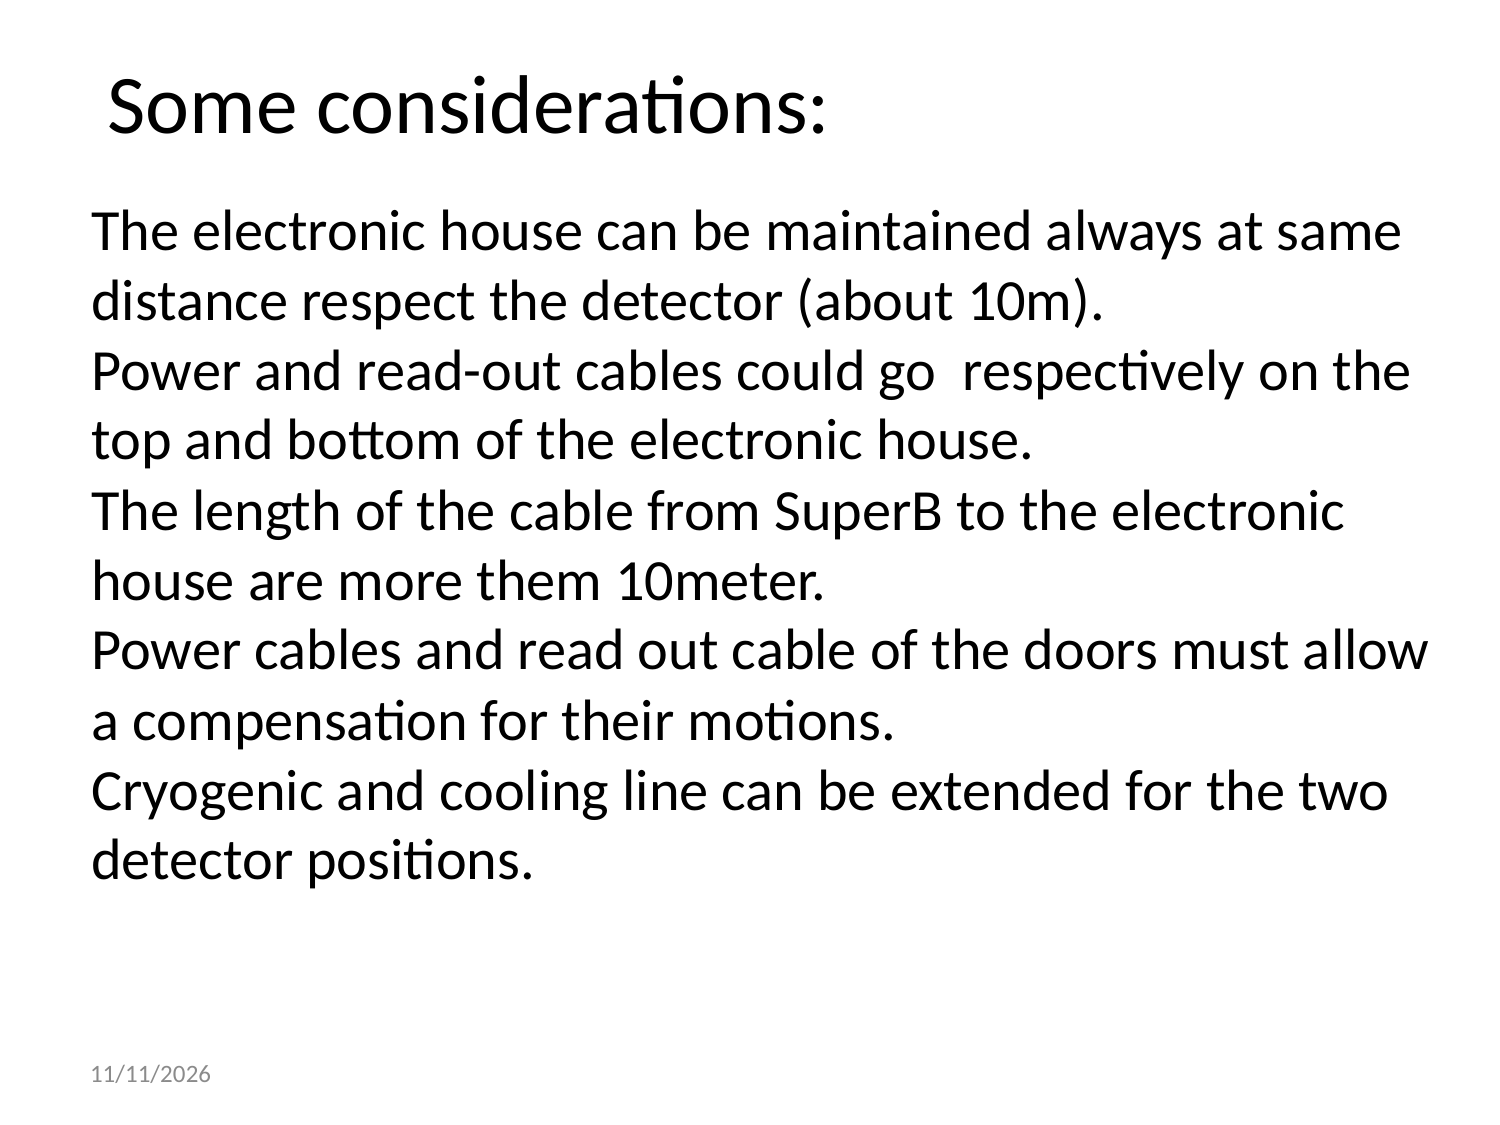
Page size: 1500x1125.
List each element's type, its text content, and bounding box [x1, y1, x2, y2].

text_box The electronic house can be maintained always at same distance respect the detector (about 10m). Power and read-out cables could go respectively on the top and bottom of the electronic house. The length of the cable from SuperB to the electronic house are more them 10meter. Power cables and read out cable of the doors must allow a compensation for their motions. Cryogenic and cooling line can be extended for the two detector positions. [76, 184, 1447, 899]
text_box Some considerations: [92, 42, 865, 158]
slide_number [75, 1042, 425, 1103]
